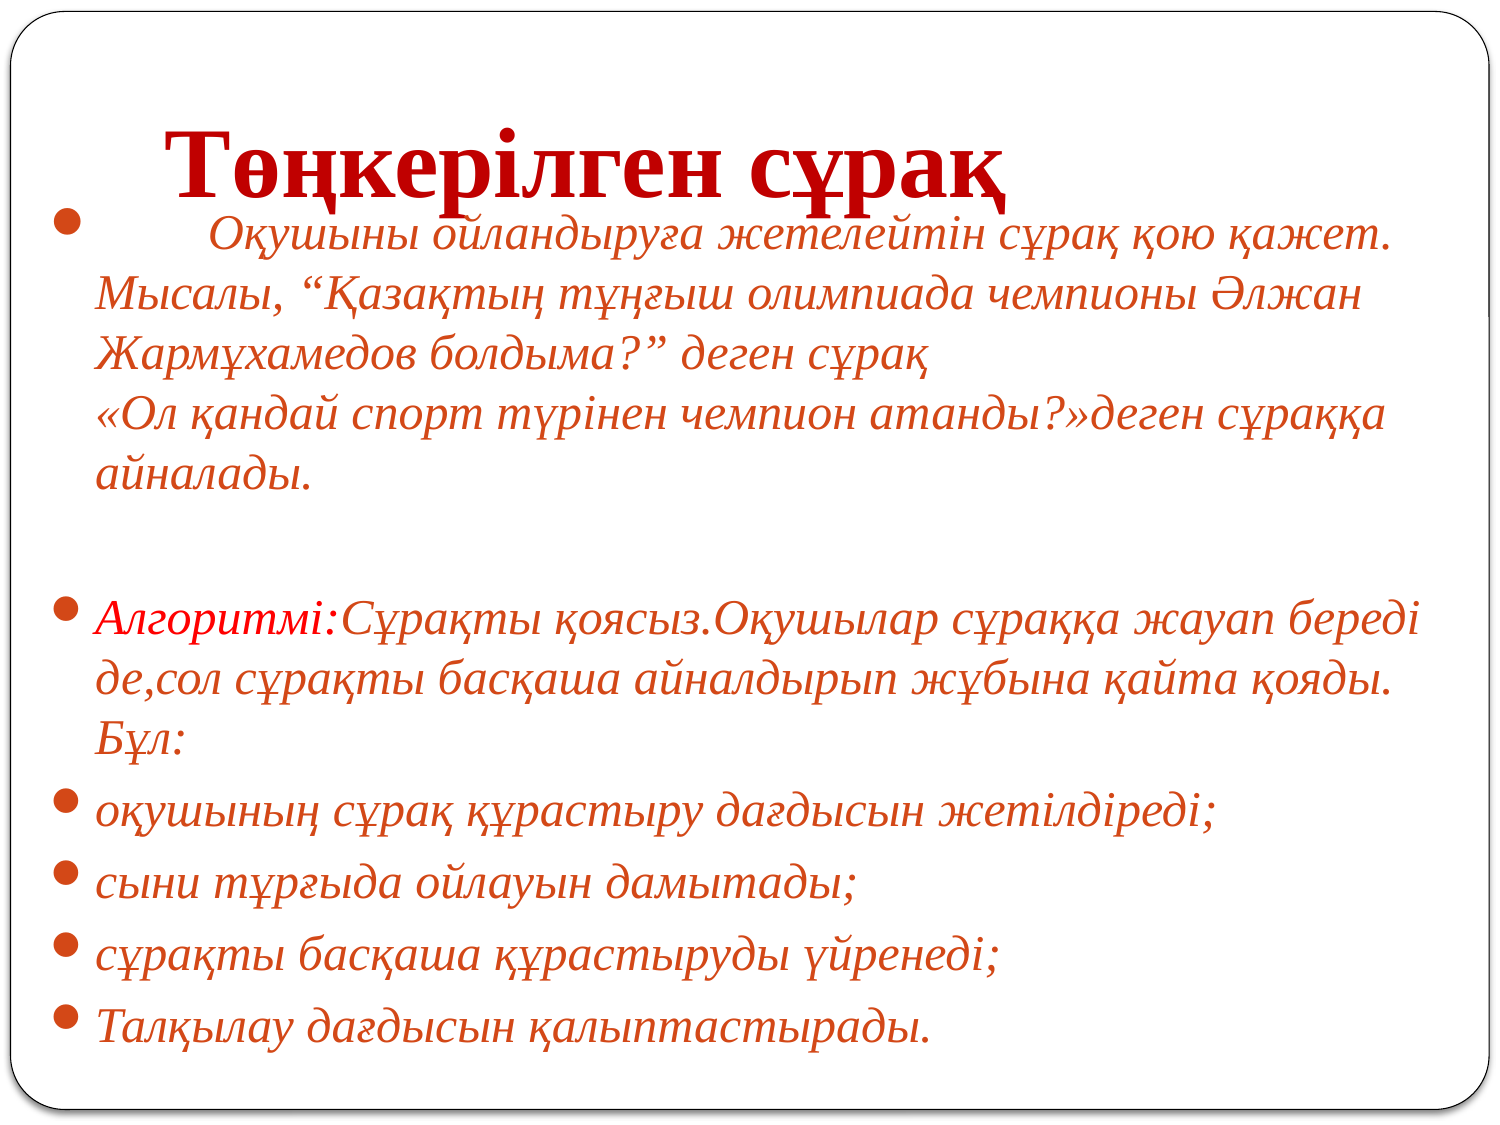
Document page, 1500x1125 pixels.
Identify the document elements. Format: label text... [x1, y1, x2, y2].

title Төңкерілген сұрақ [150, 45, 1425, 187]
list Оқушыны ойландыруға жетелейтін сұрақ қою қажет. Мысалы, “Қазақтың тұңғыш олимпиада чемпионы Әлжан Жармұхамедов болдыма?” деген сұрақ «Ол қандай спорт түрінен чемпион атанды?»деген сұраққа айналады. Алгоритмі:Сұрақты қоясыз.Оқушылар сұраққа жауап береді де,сол сұрақты басқаша айналдырып жұбына қайта қояды. Бұл: оқушының сұрақ құрастыру дағдысын жетілдіреді; сыни тұрғыда ойлауын дамытады; сұрақты басқаша құрастыруды үйренеді; Талқылау дағдысын қалыптастырады. [35, 187, 1465, 1079]
